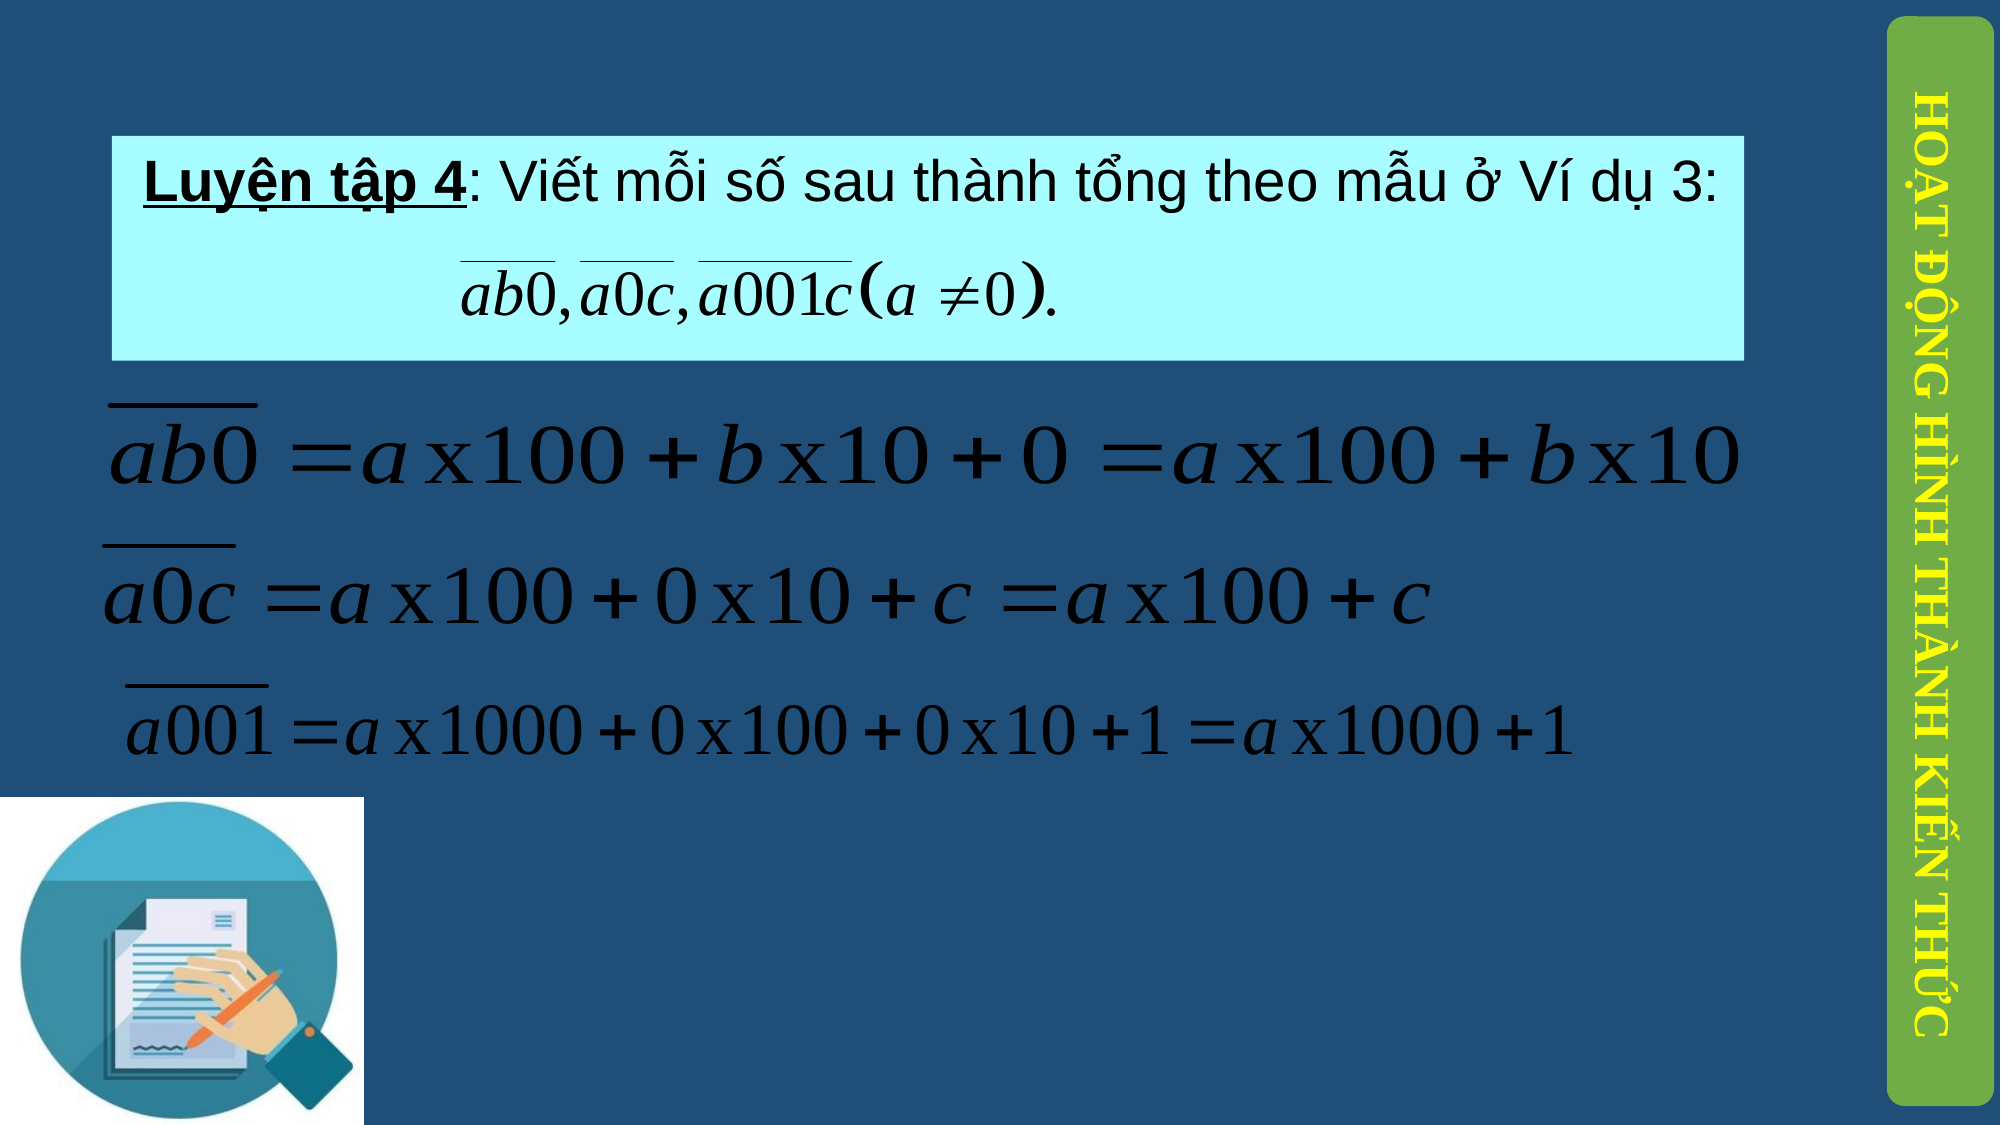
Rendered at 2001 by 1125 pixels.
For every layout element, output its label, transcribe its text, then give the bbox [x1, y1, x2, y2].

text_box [456, 255, 1061, 342]
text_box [604, 342, 755, 368]
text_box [88, 526, 1452, 659]
text_box [94, 388, 1834, 527]
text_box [1452, 527, 2000, 636]
text_box [94, 636, 1834, 764]
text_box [103, 395, 1750, 512]
text_box [0, 1, 2000, 75]
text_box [114, 668, 1587, 786]
text_box Luyện tập 4: Viết mỗi số sau thành tổng theo mẫu ở Ví dụ 3: [111, 135, 1745, 361]
picture [0, 797, 364, 1125]
